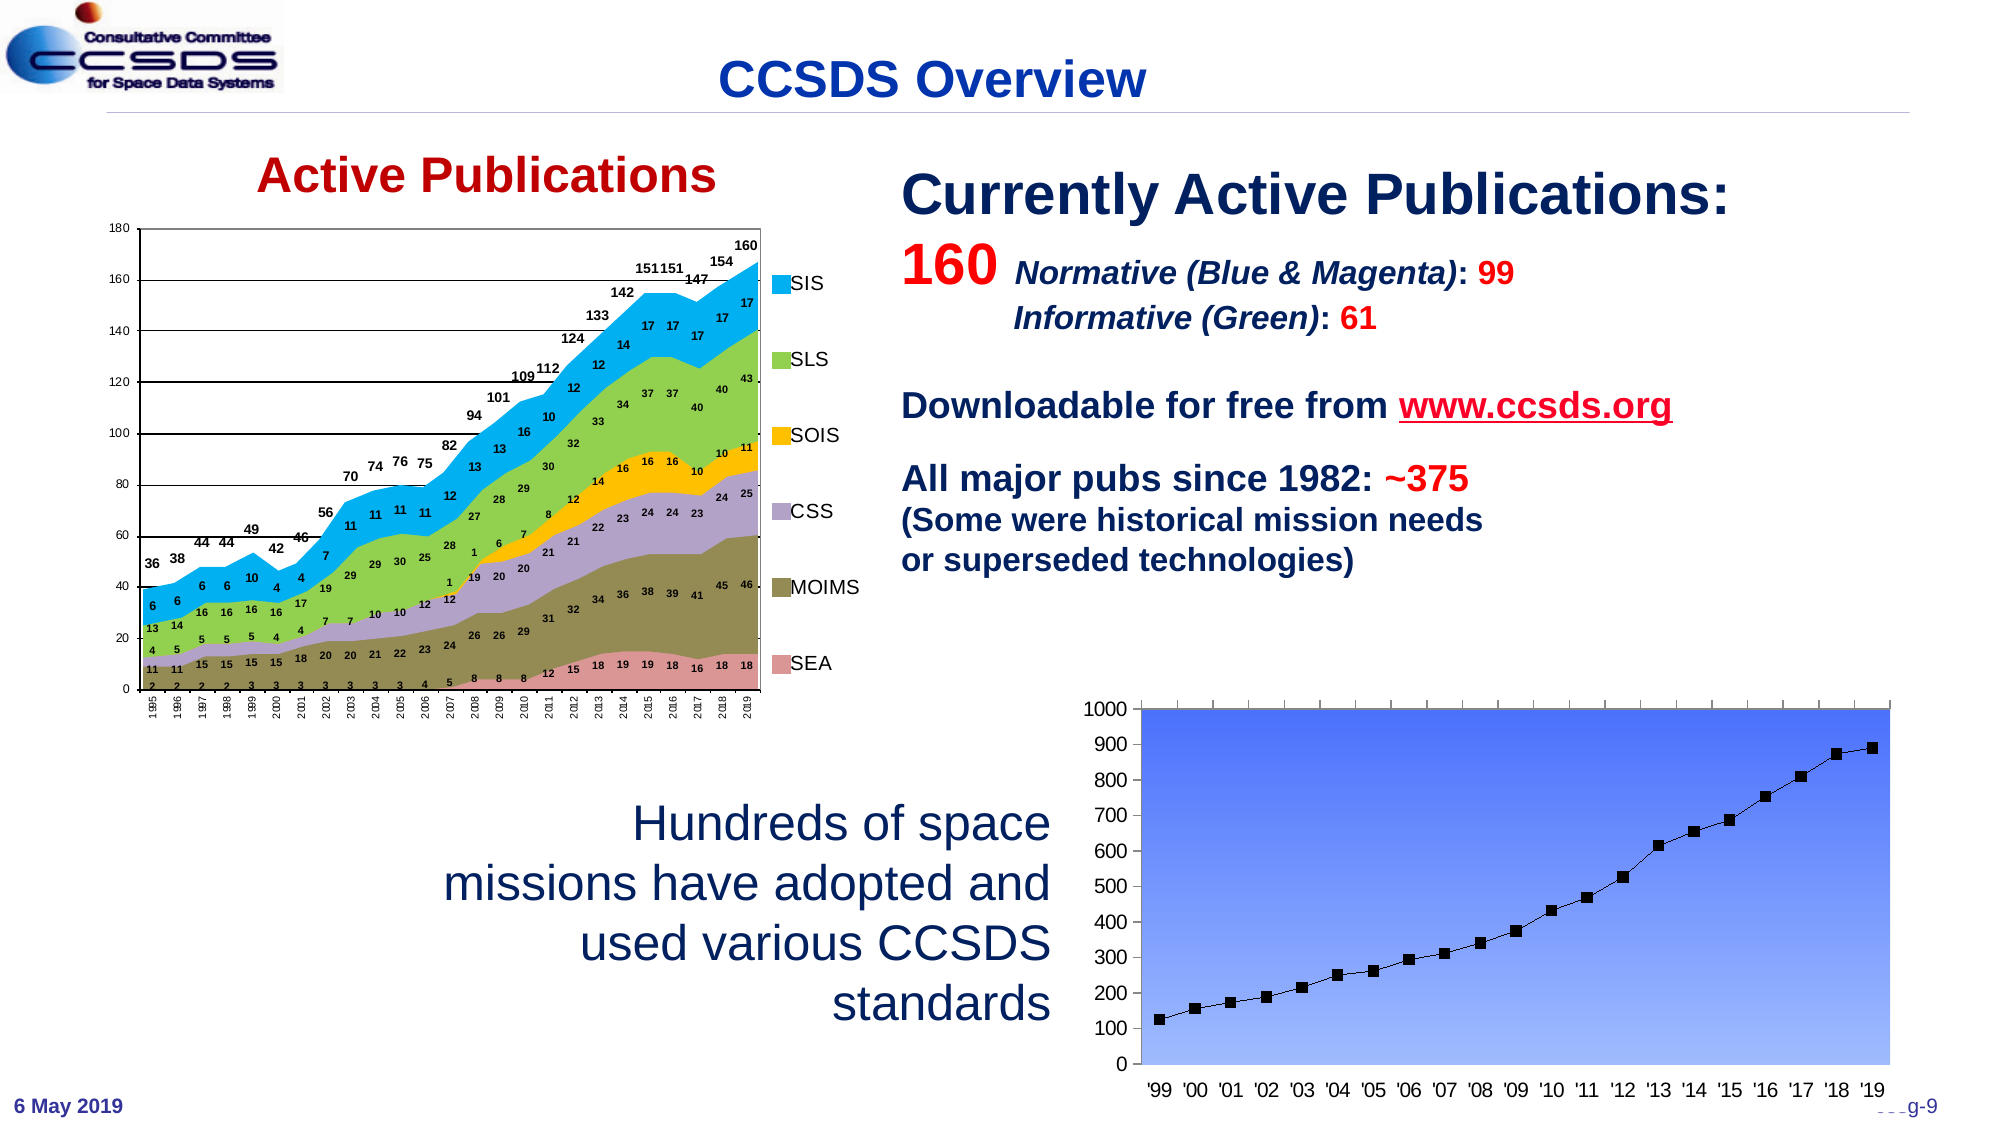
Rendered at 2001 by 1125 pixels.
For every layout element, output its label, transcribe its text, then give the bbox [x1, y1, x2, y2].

chart [1066, 604, 1908, 1113]
text_box CCSDS Overview [265, 45, 1616, 193]
text_box Active Publications [241, 135, 733, 192]
text_box Hundreds of space missions have adopted and used various CCSDS standards [412, 782, 1061, 1038]
picture [87, 193, 887, 749]
picture [0, 0, 284, 94]
text_box Currently Active Publications: 160 Normative (Blue & Magenta): 99 Informative (Green): 61 Downloadable for free from www.ccsds.org All major pubs since 1982: ~375 (Some were historical mission needs or superseded technologies) [886, 148, 1764, 586]
